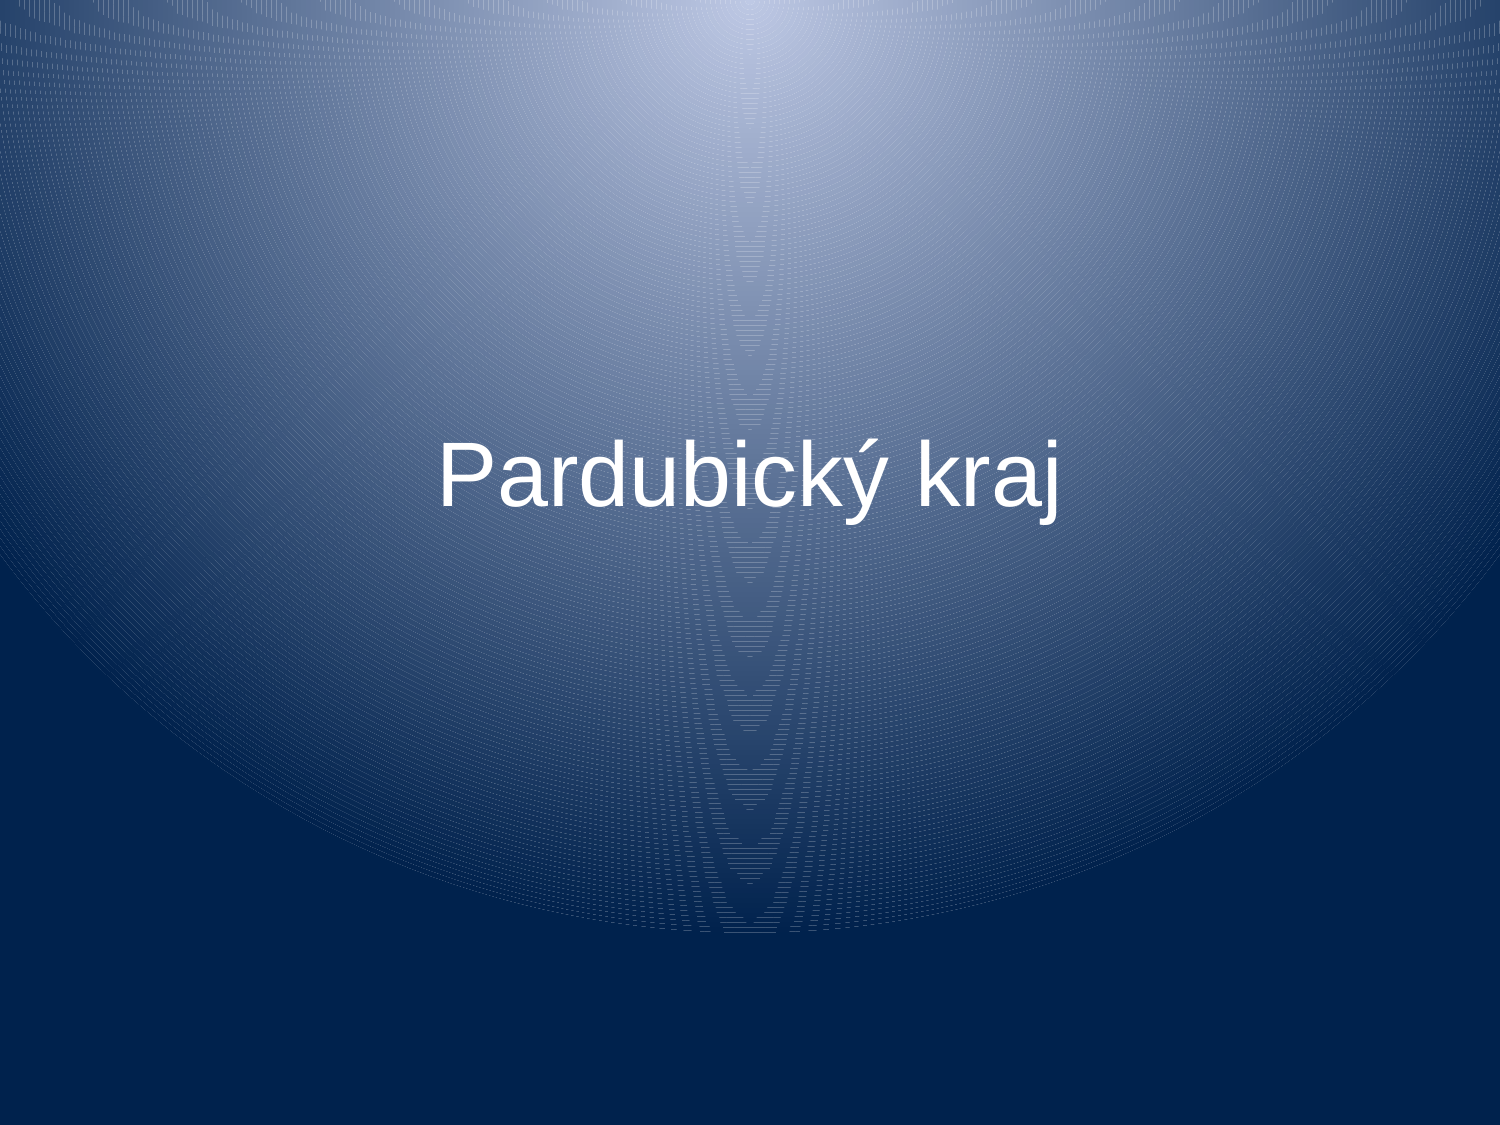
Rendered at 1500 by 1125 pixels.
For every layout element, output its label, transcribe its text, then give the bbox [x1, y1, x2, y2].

title Pardubický kraj [112, 349, 1388, 591]
